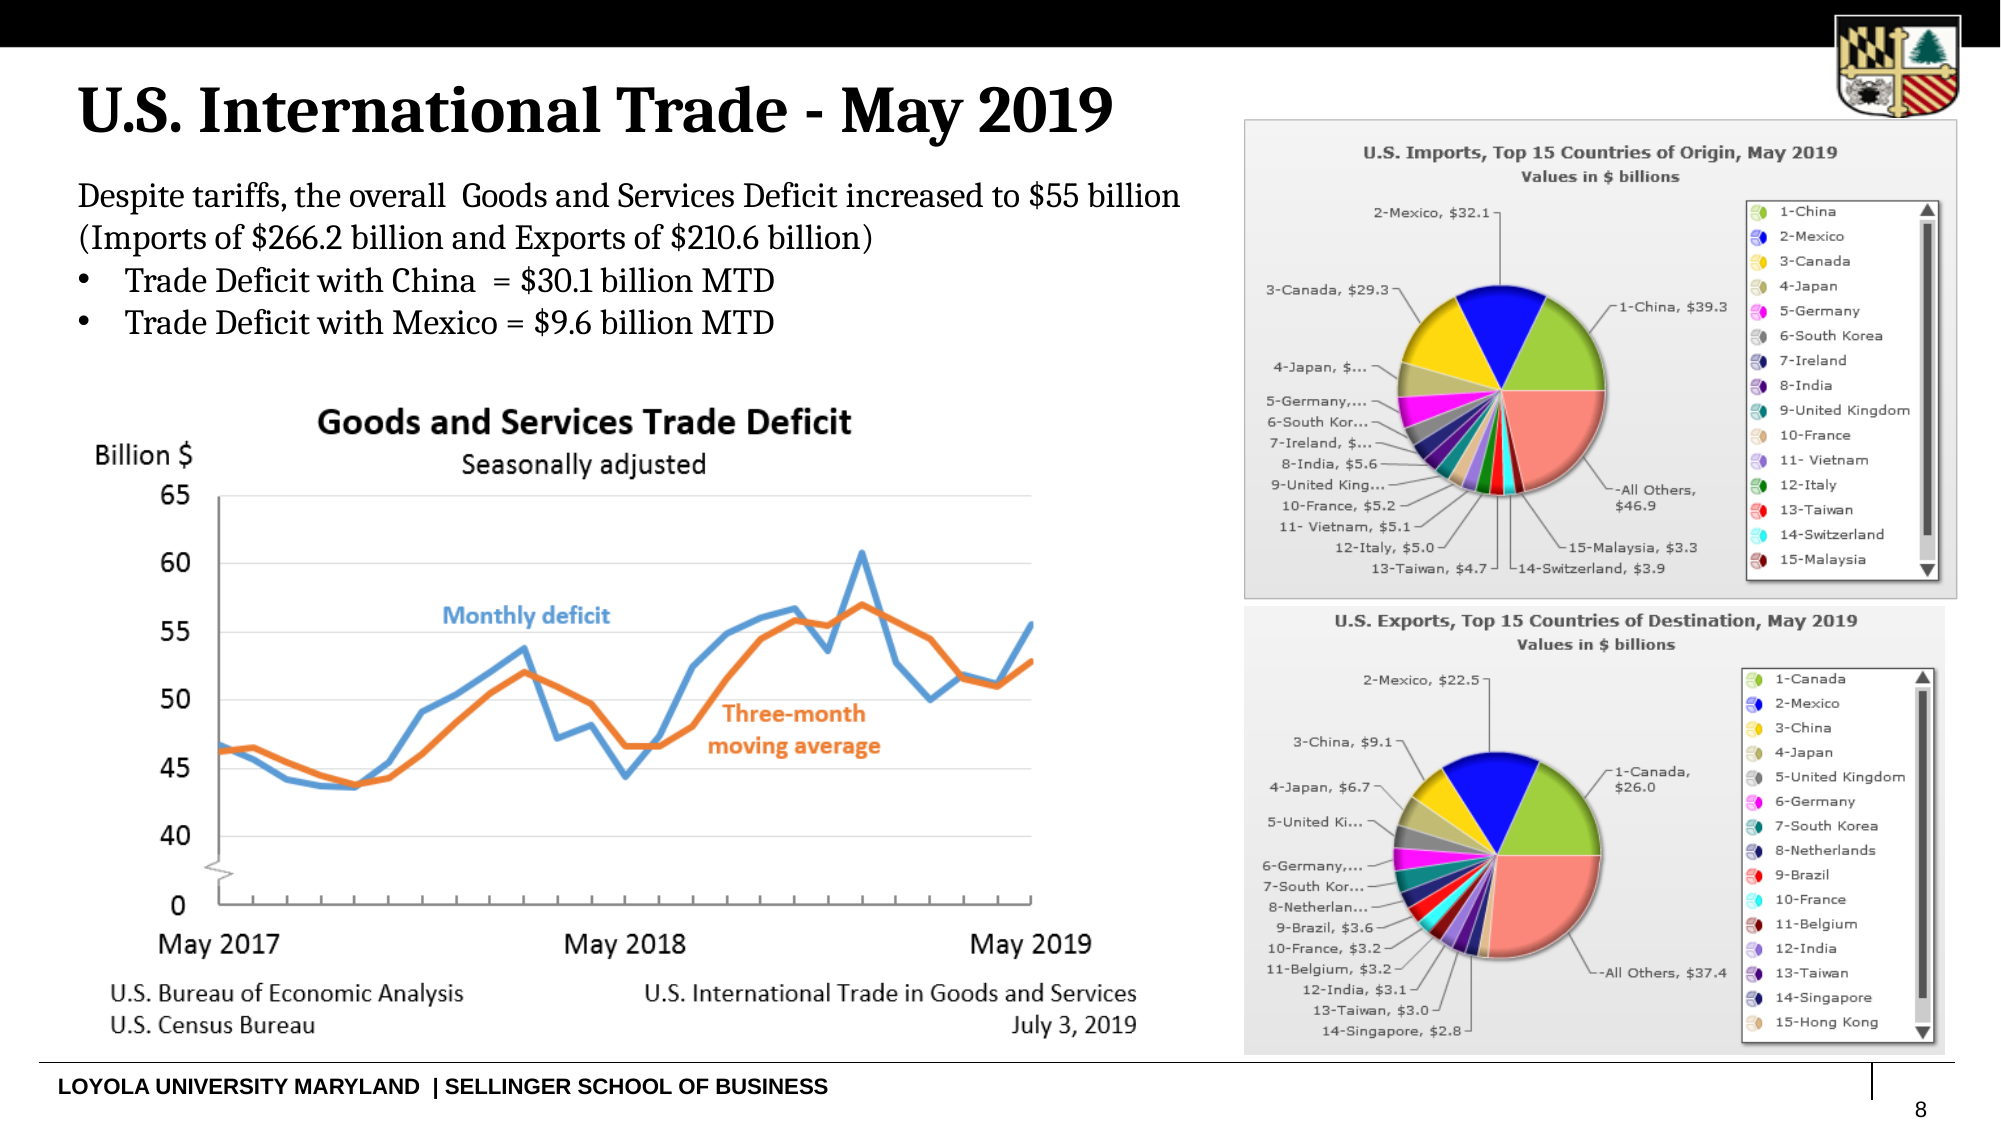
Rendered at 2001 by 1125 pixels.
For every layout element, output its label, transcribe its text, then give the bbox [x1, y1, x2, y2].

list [81, 384, 1183, 1040]
text_box Despite tariffs, the overall Goods and Services Deficit increased to $55 billion (Imports of $266.2 billion and Exports of $210.6 billion) Trade Deficit with China = $30.1 billion MTD Trade Deficit with Mexico = $9.6 billion MTD [62, 164, 1239, 350]
picture [0, 0, 2001, 1125]
slide_number 8 [1899, 1087, 1984, 1125]
title U.S. International Trade - May 2019 [62, 58, 1206, 164]
